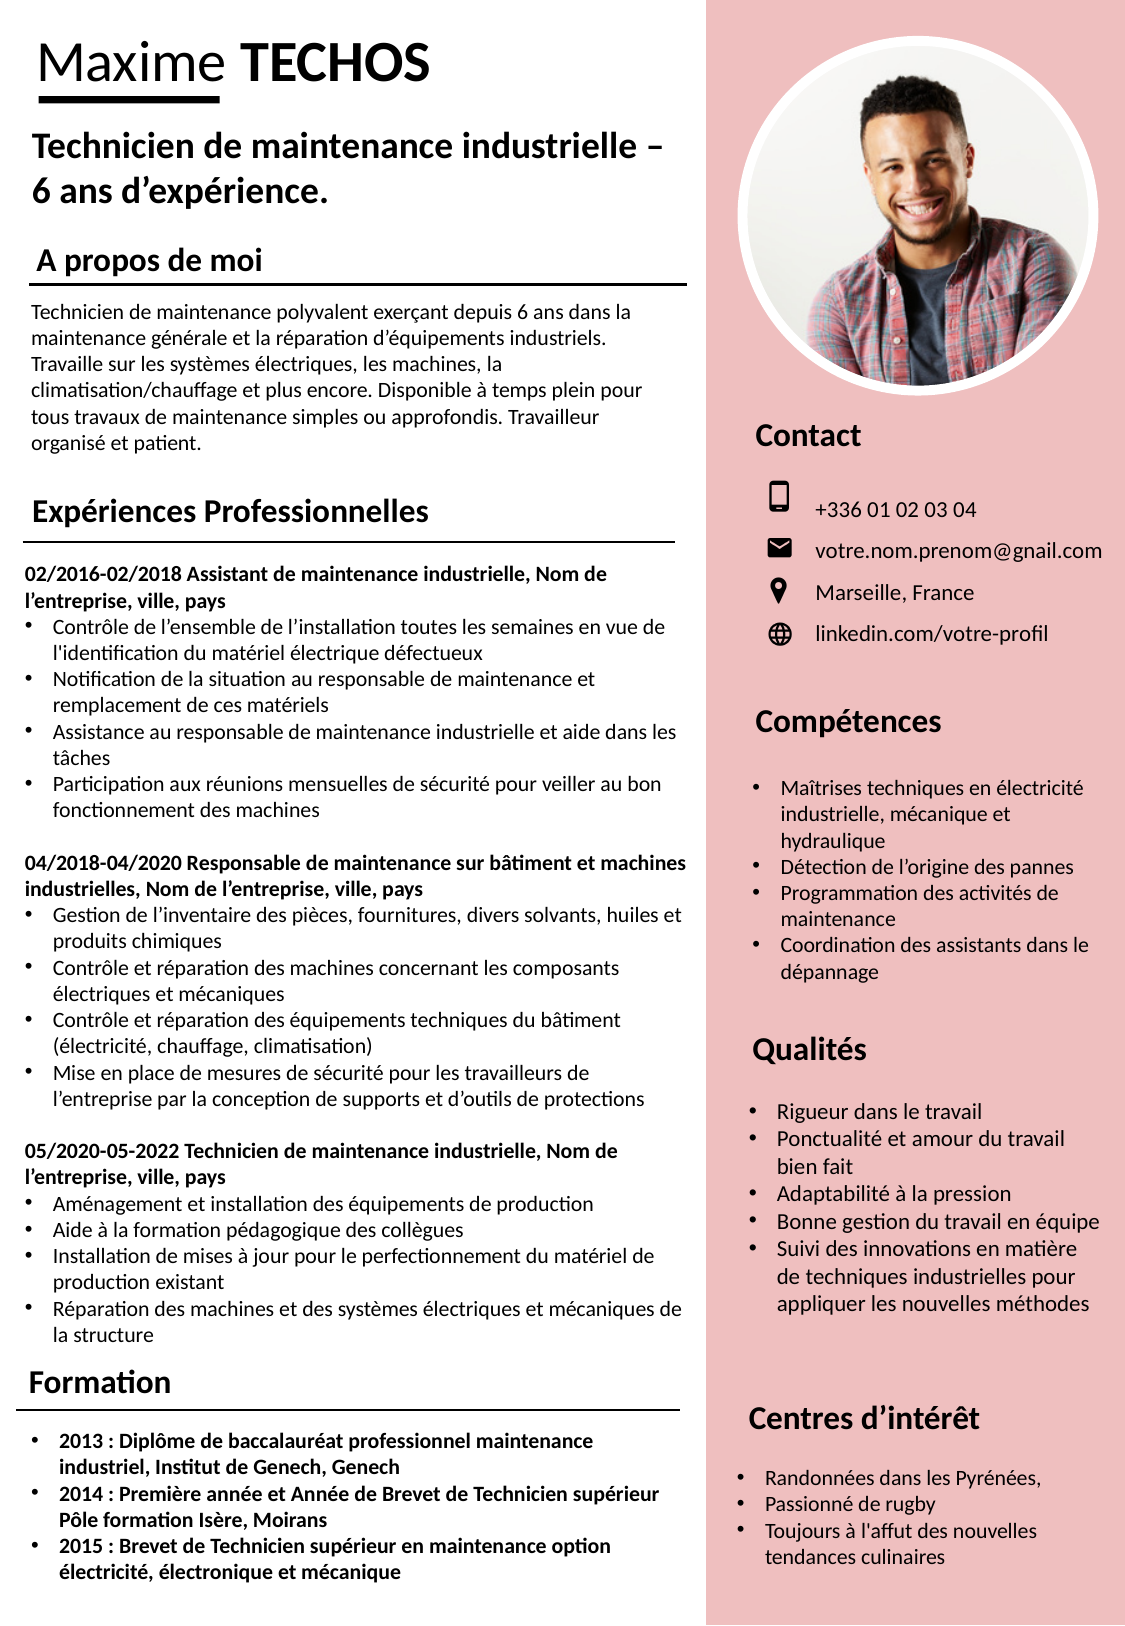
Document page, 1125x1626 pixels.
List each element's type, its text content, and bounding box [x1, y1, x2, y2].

text_box 02/2016-02/2018 Assistant de maintenance industrielle, Nom de l’entreprise, ville, pays Contrôle de l’ensemble de l’installation toutes les semaines en vue de l'identification du matériel électrique défectueux Notification de la situation au responsable de maintenance et remplacement de ces matériels Assistance au responsable de maintenance industrielle et aide dans les tâches Participation aux réunions mensuelles de sécurité pour veiller au bon fonctionnement des machines 04/2018-04/2020 Responsable de maintenance sur bâtiment et machines industrielles, Nom de l’entreprise, ville, pays Gestion de l’inventaire des pièces, fournitures, divers solvants, huiles et produits chimiques Contrôle et réparation des machines concernant les composants électriques et mécaniques Contrôle et réparation des équipements techniques du bâtiment (électricité, chauffage, climatisation) Mise en place de mesures de sécurité pour les travailleurs de l’entreprise par la conception de supports et d’outils de protections 05/2020-05-2022 Technicien de maintenance industrielle, Nom de l’entreprise, ville, pays Aménagement et installation des équipements de production Aide à la formation pédagogique des collègues Installation de mises à jour pour le perfectionnement du matériel de production existant Réparation des machines et des systèmes électriques et mécaniques de la structure [9, 552, 706, 1398]
text_box 2013 : Diplôme de baccalauréat professionnel maintenance industriel, Institut de Genech, Genech 2014 : Première année et Année de Brevet de Technicien supérieur Pôle formation Isère, Moirans 2015 : Brevet de Technicien supérieur en maintenance option électricité, électronique et mécanique [16, 1419, 679, 1610]
picture [765, 620, 794, 648]
text_box [38, 96, 220, 104]
picture [759, 572, 797, 609]
text_box Formation [13, 1352, 535, 1408]
text_box Maîtrises techniques en électricité industrielle, mécanique et hydraulique Détection de l’origine des pannes Programmation des activités de maintenance Coordination des assistants dans le dépannage [737, 766, 1122, 1040]
text_box A propos de moi [21, 230, 543, 287]
picture [765, 533, 794, 562]
text_box Contact [740, 405, 1125, 461]
text_box Expériences Professionnelles [17, 482, 538, 552]
text_box Technicien de maintenance polyvalent exerçant depuis 6 ans dans la maintenance générale et la réparation d’équipements industriels. Travaille sur les systèmes électriques, les machines, la climatisation/chauffage et plus encore. Disponible à temps plein pour tous travaux de maintenance simples ou approfondis. Travailleur organisé et patient. [16, 289, 691, 439]
picture [742, 40, 1094, 391]
picture [762, 479, 796, 513]
text_box Rigueur dans le travail Ponctualité et amour du travail bien fait Adaptabilité à la pression Bonne gestion du travail en équipe Suivi des innovations en matière de techniques industrielles pour appliquer les nouvelles méthodes [733, 1088, 1118, 1350]
text_box [0, 0, 1125, 74]
text_box Randonnées dans les Pyrénées, Passionné de rugby Toujours à l'affut des nouvelles tendances culinaires [721, 1456, 1106, 1625]
text_box Compétences [740, 691, 1125, 747]
text_box Maxime TECHOS [21, 76, 635, 101]
text_box [706, 76, 1125, 1625]
text_box +336 01 02 03 04 votre.nom.prenom@gnail.com Marseille, France linkedin.com/votre-profil [800, 473, 1125, 622]
text_box Qualités [737, 1040, 1122, 1075]
text_box Technicien de maintenance industrielle – 6 ans d’expérience. [16, 113, 706, 204]
text_box Centres d’intérêt [733, 1388, 1118, 1444]
